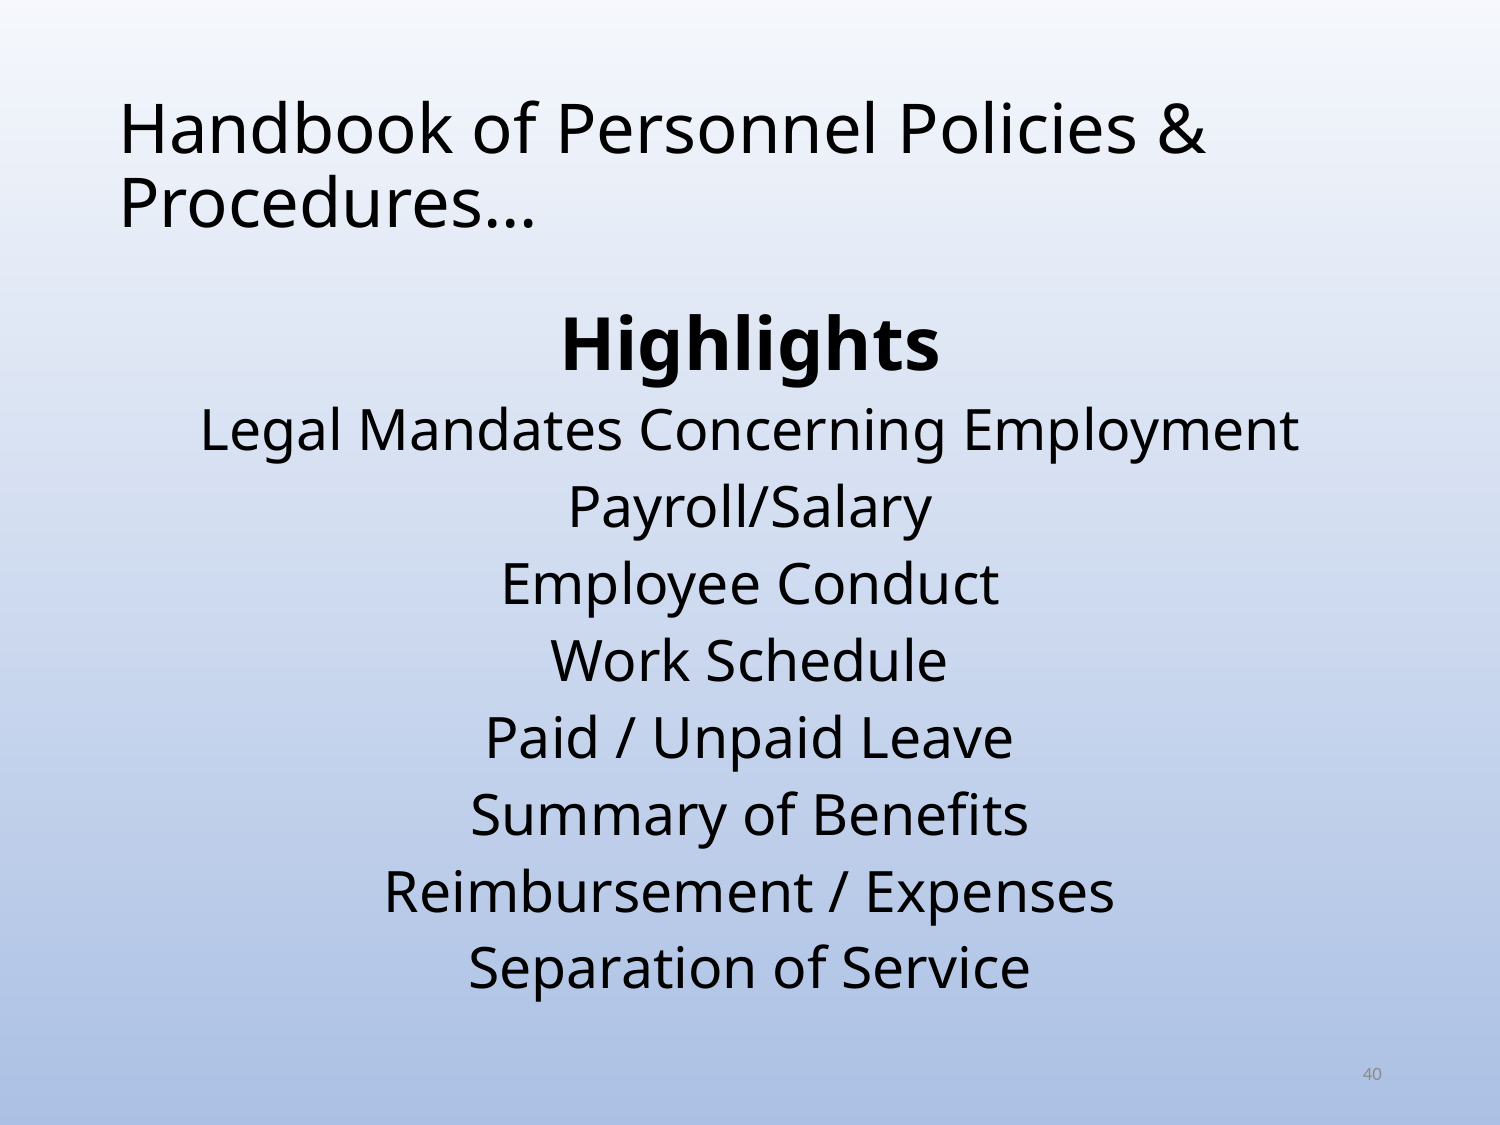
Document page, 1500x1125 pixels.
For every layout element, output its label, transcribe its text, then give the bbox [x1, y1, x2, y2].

title Handbook of Personnel Policies & Procedures… [103, 59, 1397, 278]
list Highlights Legal Mandates Concerning Employment Payroll/Salary Employee Conduct Work Schedule Paid / Unpaid Leave Summary of Benefits Reimbursement / Expenses Separation of Service [103, 299, 1397, 1014]
slide_number 40 [1059, 1042, 1397, 1103]
